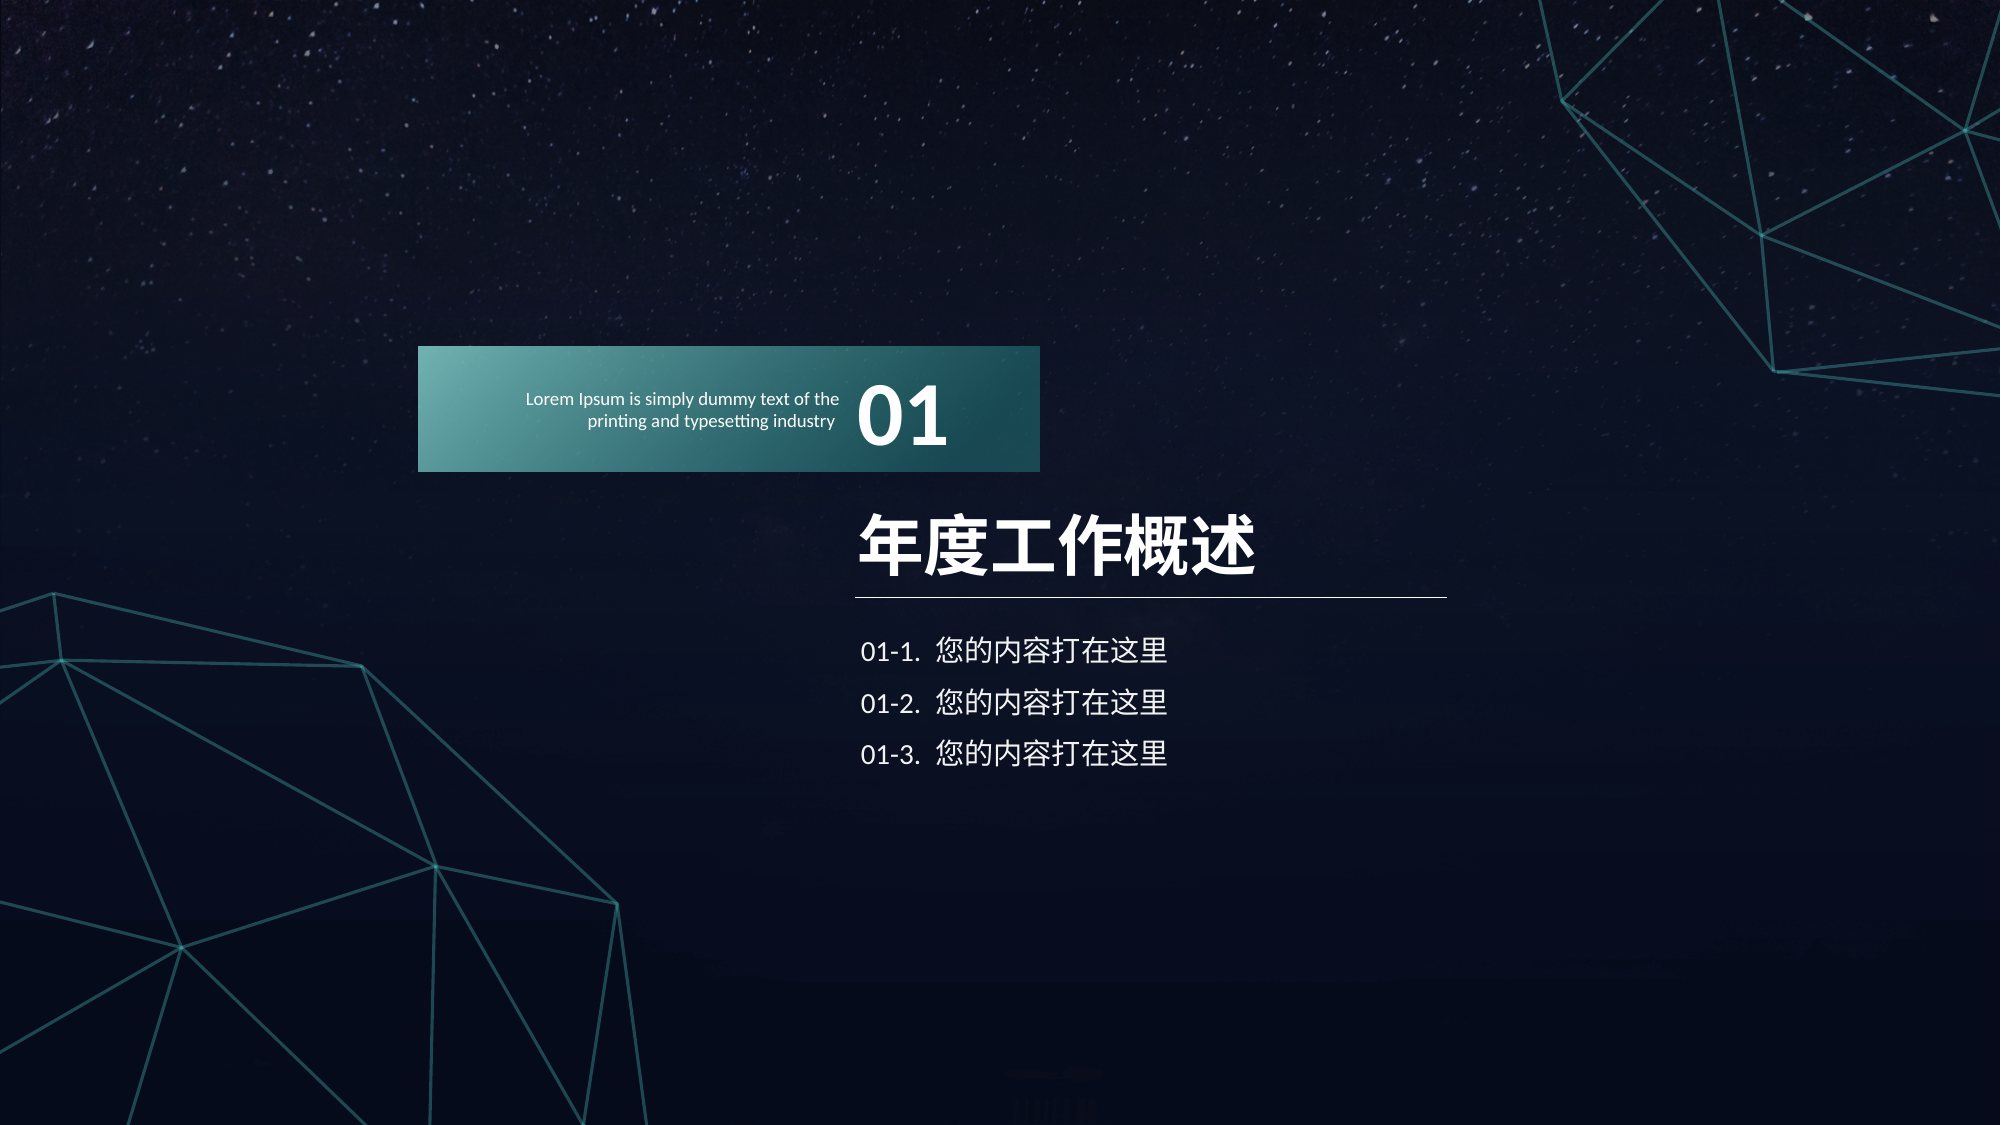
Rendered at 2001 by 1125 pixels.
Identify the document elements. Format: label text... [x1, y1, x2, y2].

text_box 01-3. 您的内容打在这里 [846, 727, 1491, 778]
text_box 01-2. 您的内容打在这里 [846, 676, 1491, 727]
text_box 年度工作概述 [842, 495, 1430, 592]
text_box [1523, 0, 2000, 404]
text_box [418, 345, 1040, 473]
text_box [0, 593, 651, 1125]
picture [0, 0, 2000, 1125]
text_box 01-1. 您的内容打在这里 [846, 624, 1491, 675]
